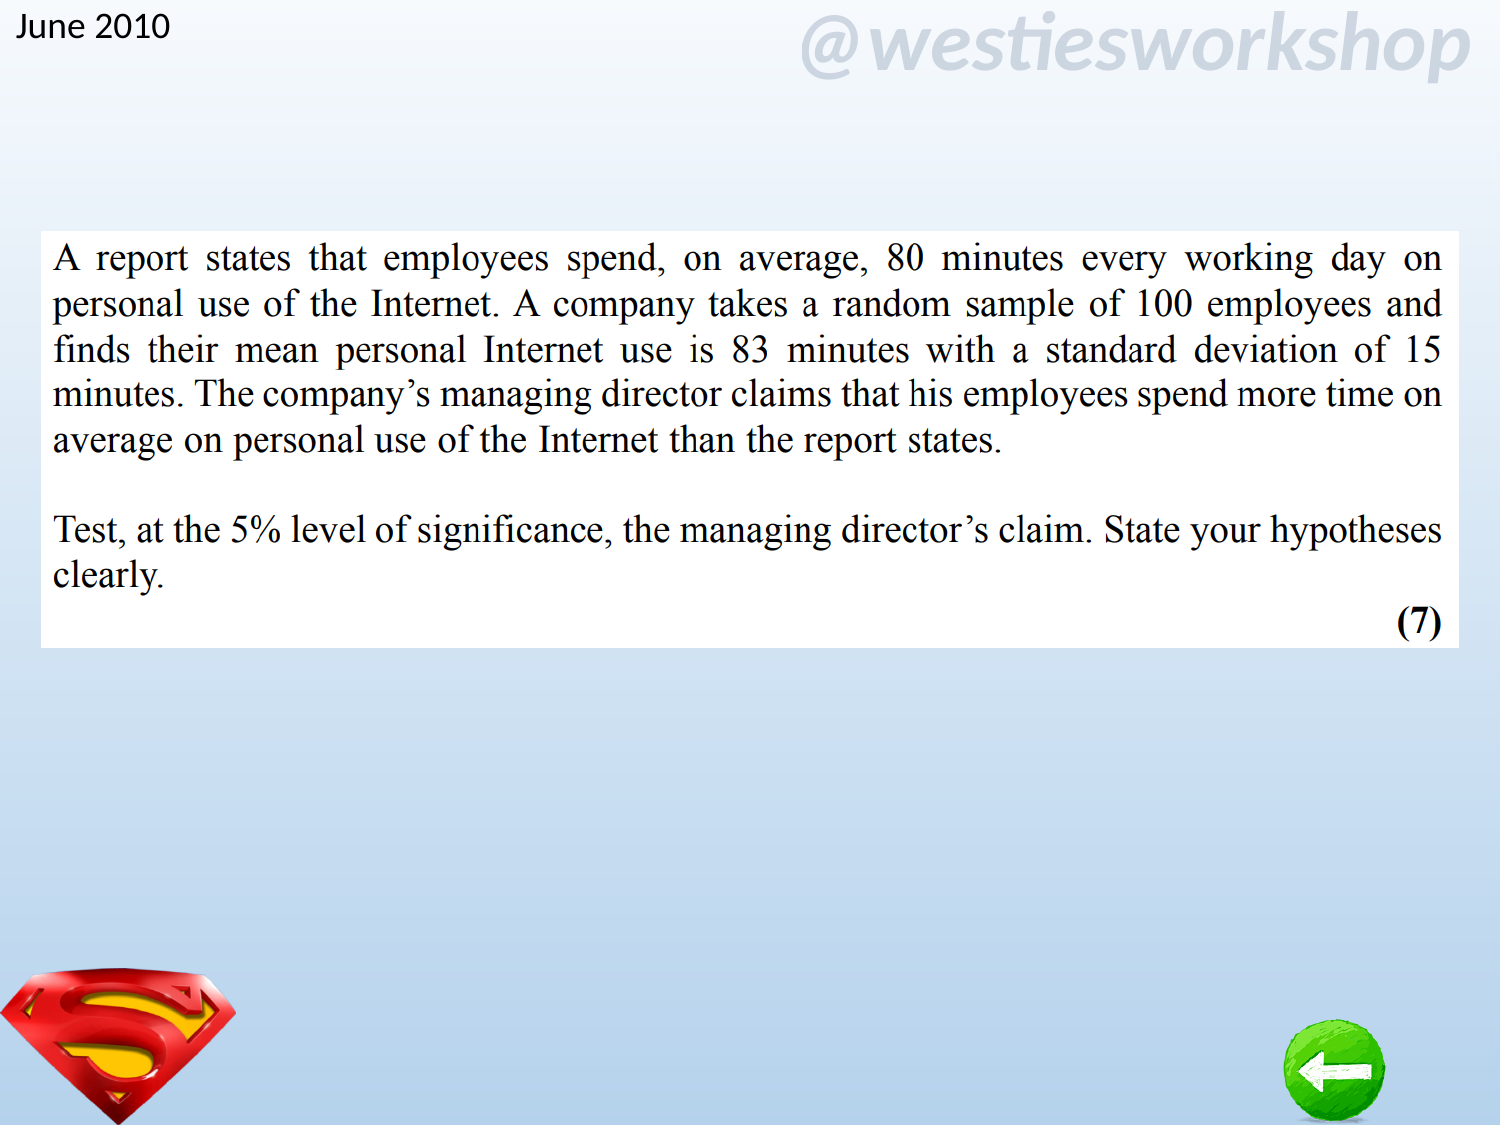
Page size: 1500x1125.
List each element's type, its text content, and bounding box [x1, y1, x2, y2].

picture [0, 968, 236, 1125]
picture [41, 231, 1459, 648]
picture [1281, 1019, 1387, 1125]
text_box June 2010 [1, 0, 186, 54]
